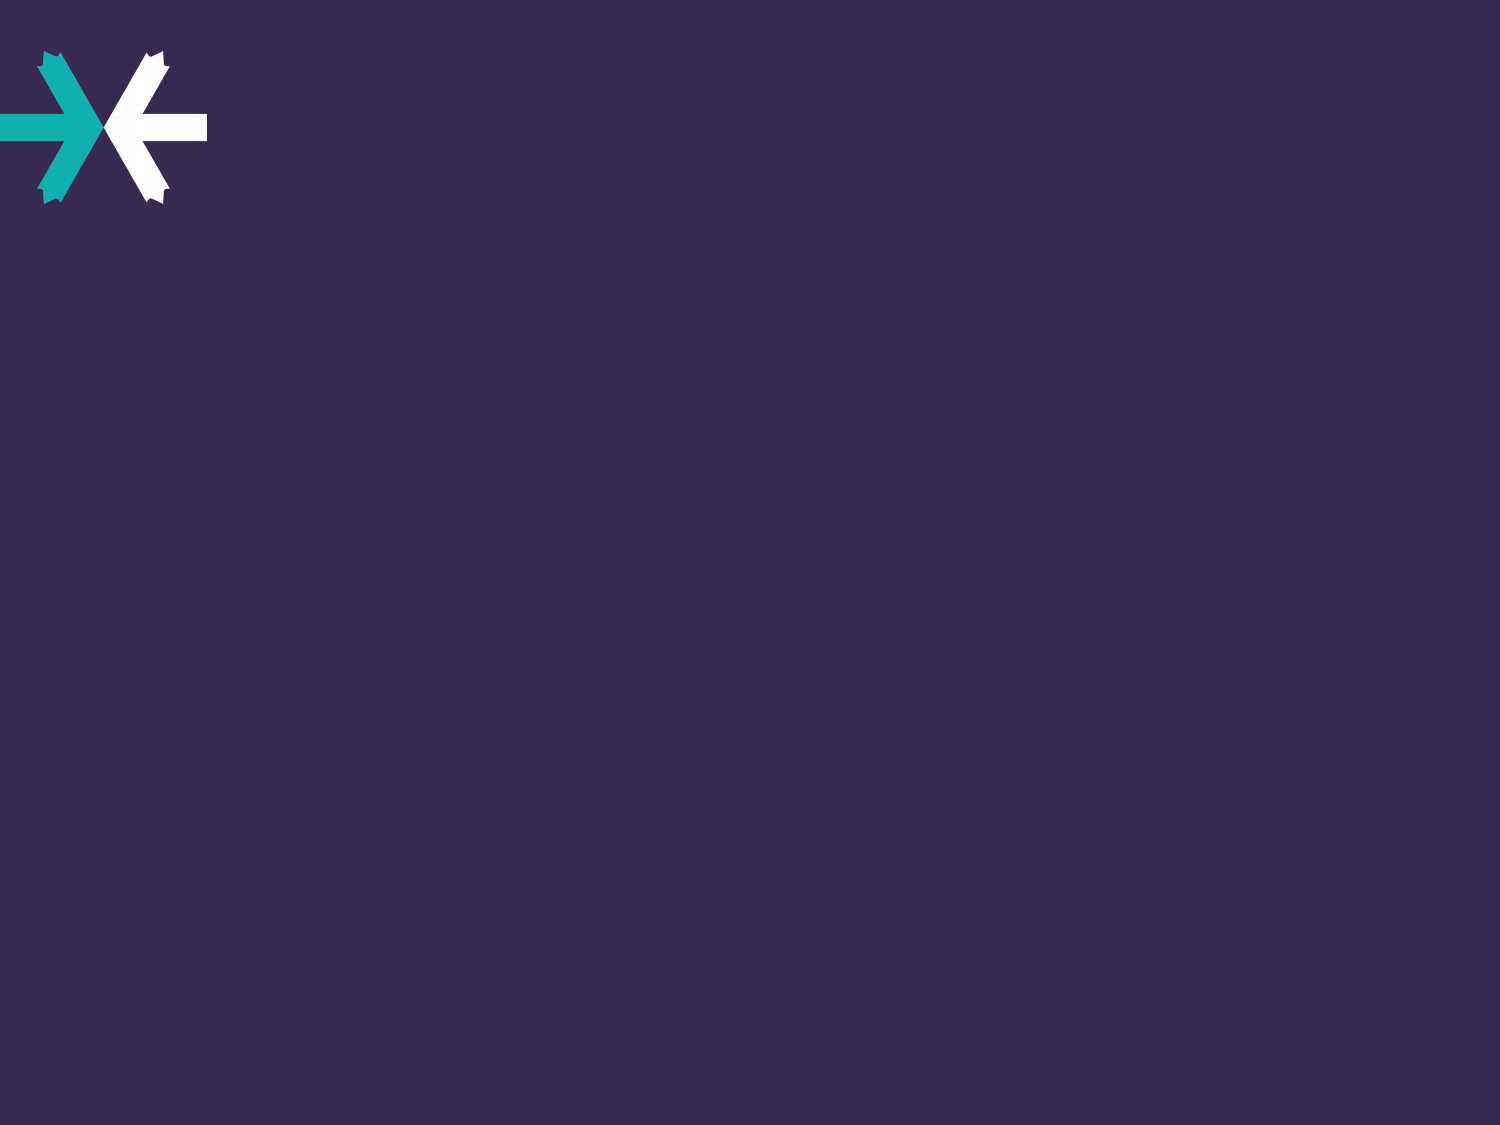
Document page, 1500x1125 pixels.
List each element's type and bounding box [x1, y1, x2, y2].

picture [0, 51, 207, 204]
